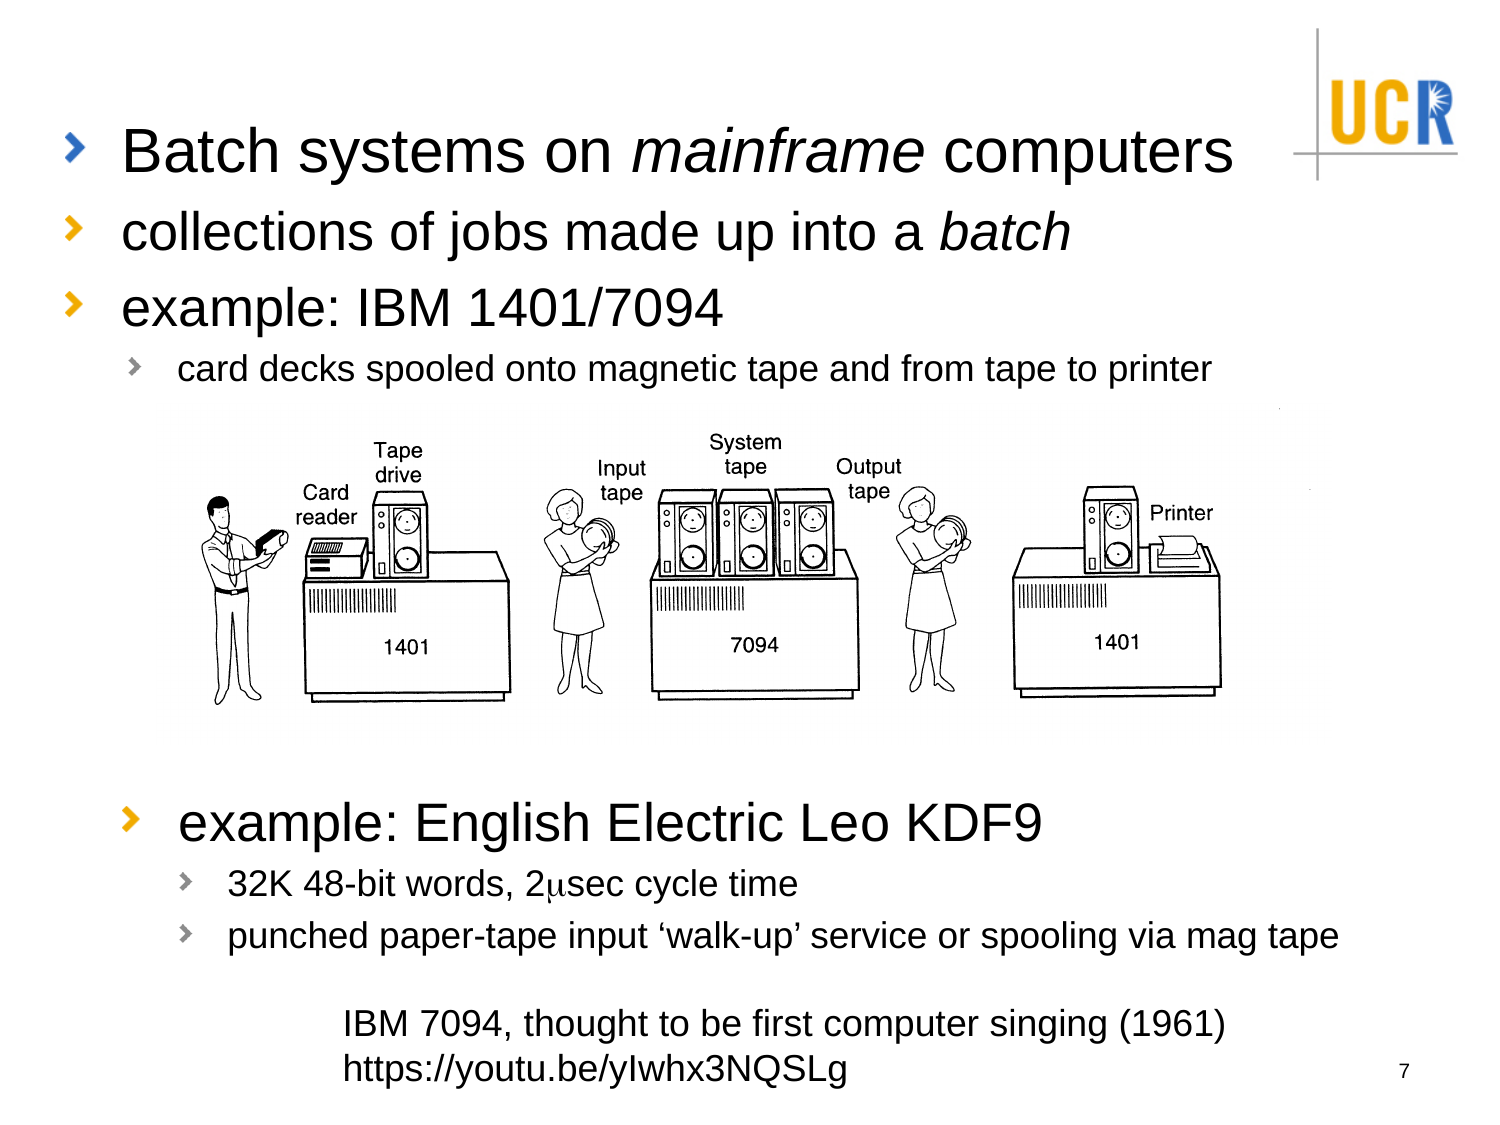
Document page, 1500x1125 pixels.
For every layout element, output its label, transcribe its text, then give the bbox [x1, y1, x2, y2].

picture [65, 215, 86, 242]
slide_number 7 [1074, 1050, 1425, 1100]
picture [179, 924, 194, 943]
picture [65, 132, 89, 164]
text_box IBM 7094, thought to be first computer singing (1961) https://youtu.be/yIwhx3NQSLg [327, 991, 1281, 1097]
picture [128, 357, 143, 376]
list Batch systems on mainframe computers collections of jobs made up into a batch example: IBM 1401/7094 card decks spooled onto magnetic tape and from tape to printer [50, 102, 1425, 376]
picture [122, 806, 143, 833]
picture [65, 291, 86, 318]
picture [179, 872, 194, 891]
picture [156, 403, 1332, 745]
picture [1282, 0, 1500, 196]
list example: English Electric Leo KDF9 32K 48-bit words, 2sec cycle time punched paper-tape input ‘walk-up’ service or spooling via mag tape [50, 779, 1438, 1046]
